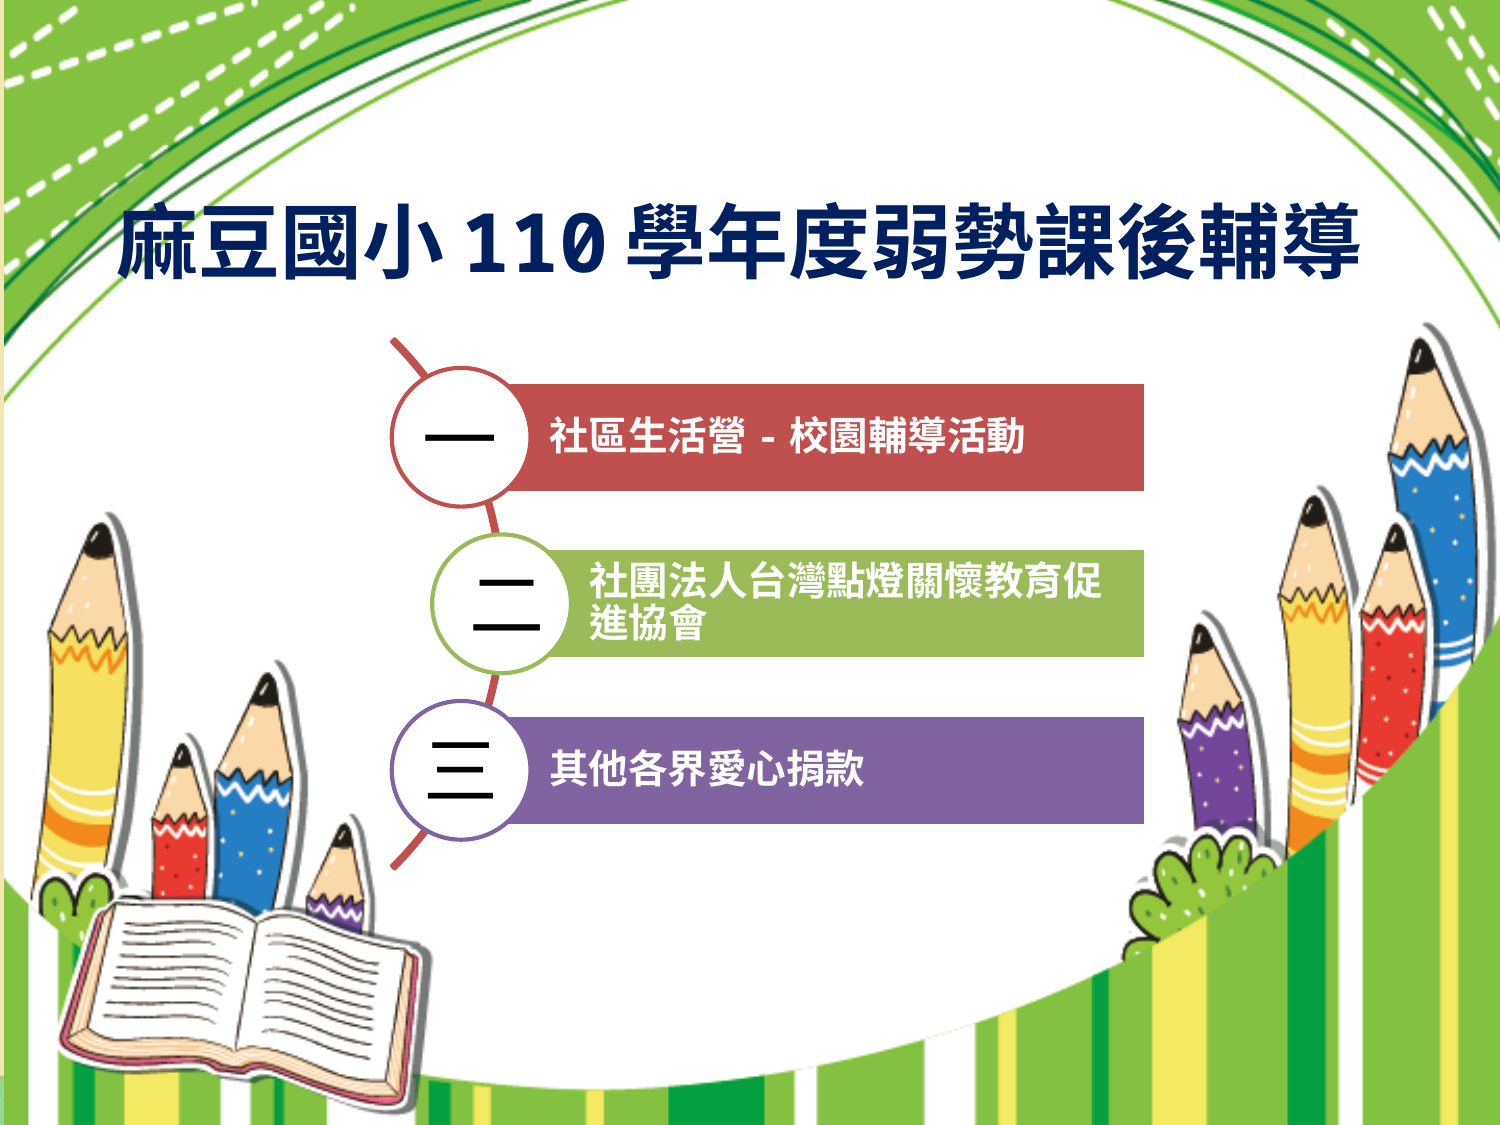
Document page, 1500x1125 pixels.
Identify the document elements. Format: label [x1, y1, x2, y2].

text_box [383, 326, 1154, 882]
picture [0, 0, 1500, 1125]
